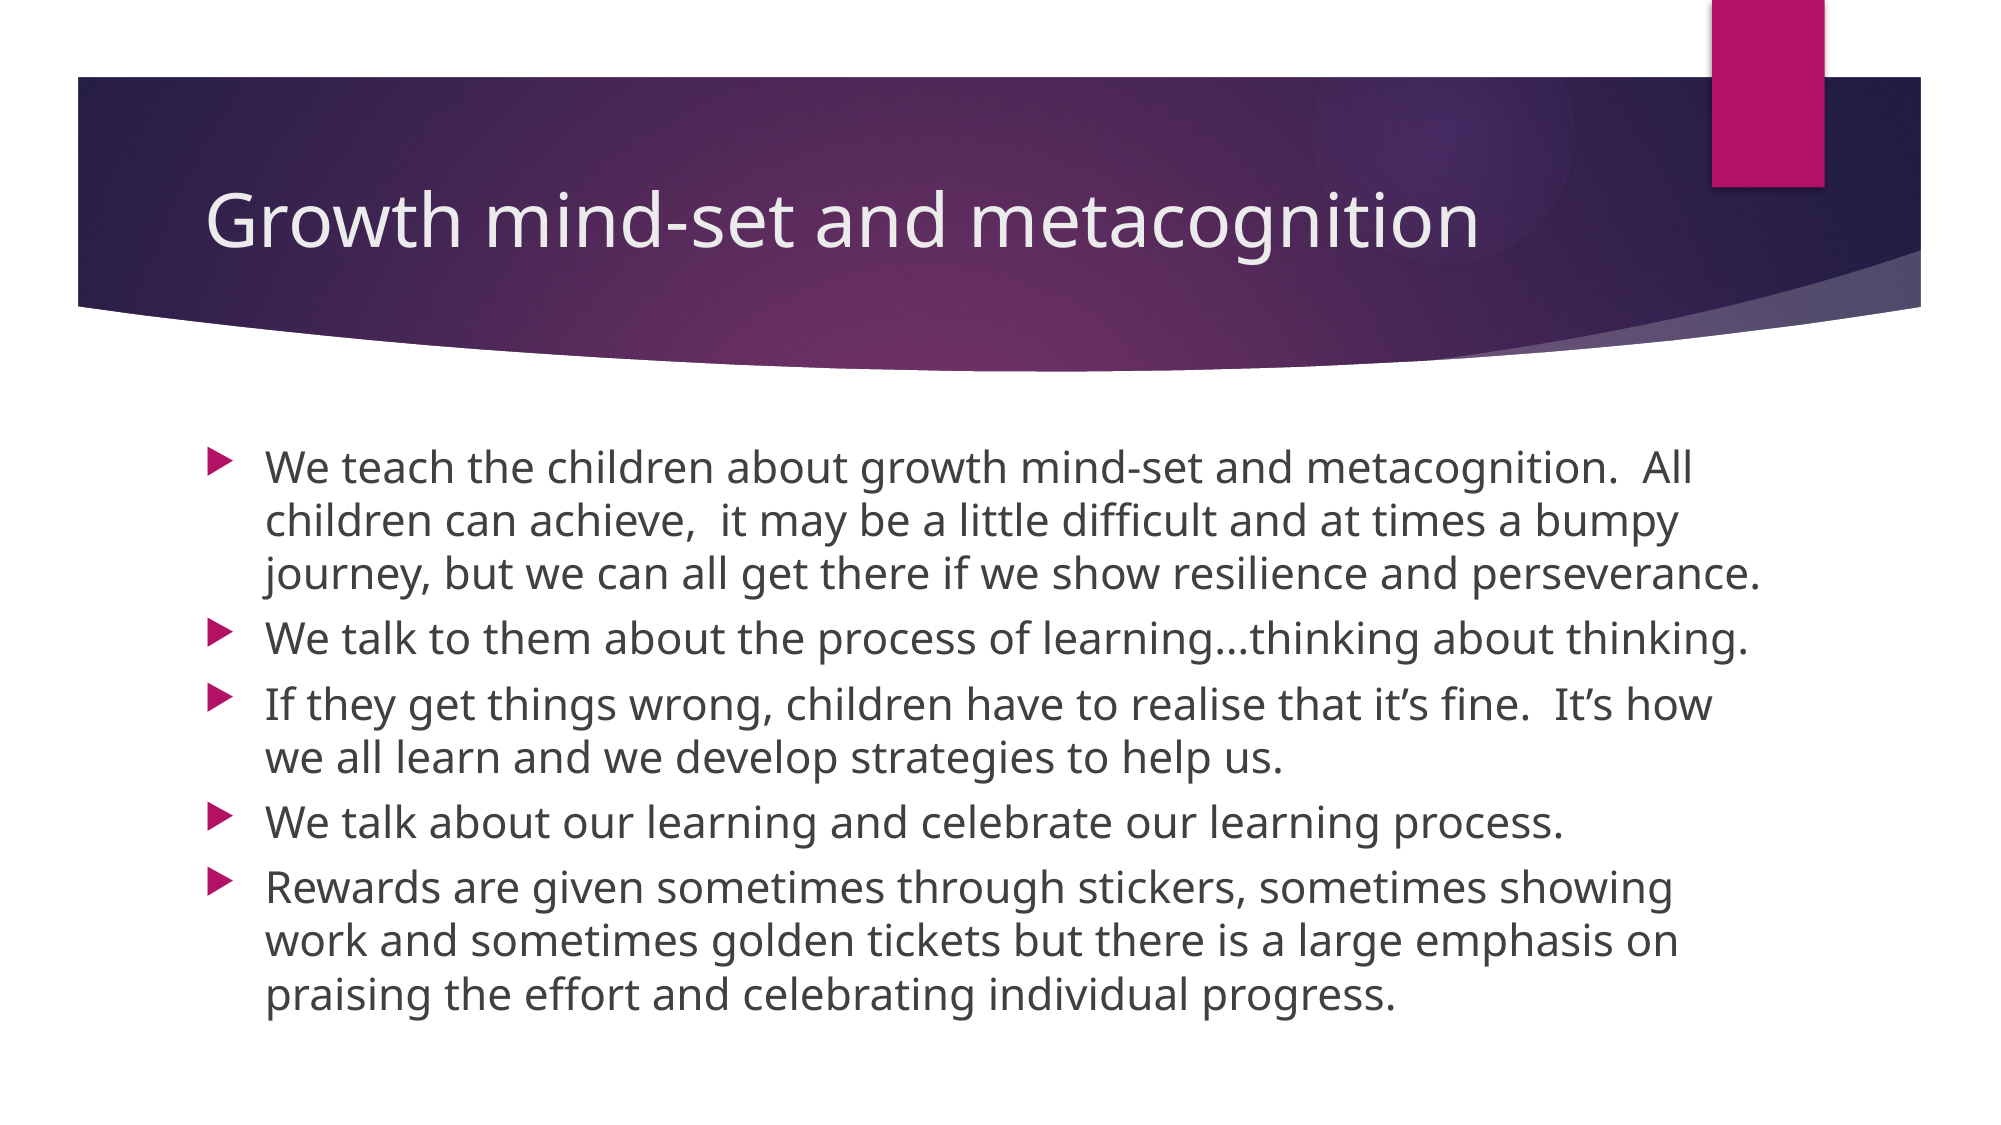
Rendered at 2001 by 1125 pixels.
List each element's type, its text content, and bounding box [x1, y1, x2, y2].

title Growth mind-set and metacognition [189, 159, 1627, 276]
list We teach the children about growth mind-set and metacognition. All children can achieve, it may be a little difficult and at times a bumpy journey, but we can all get there if we show resilience and perseverance. We talk to them about the process of learning…thinking about thinking. If they get things wrong, children have to realise that it’s fine. It’s how we all learn and we develop strategies to help us. We talk about our learning and celebrate our learning process. Rewards are given sometimes through stickers, sometimes showing work and sometimes golden tickets but there is a large emphasis on praising the effort and celebrating individual progress. [189, 366, 1779, 1044]
